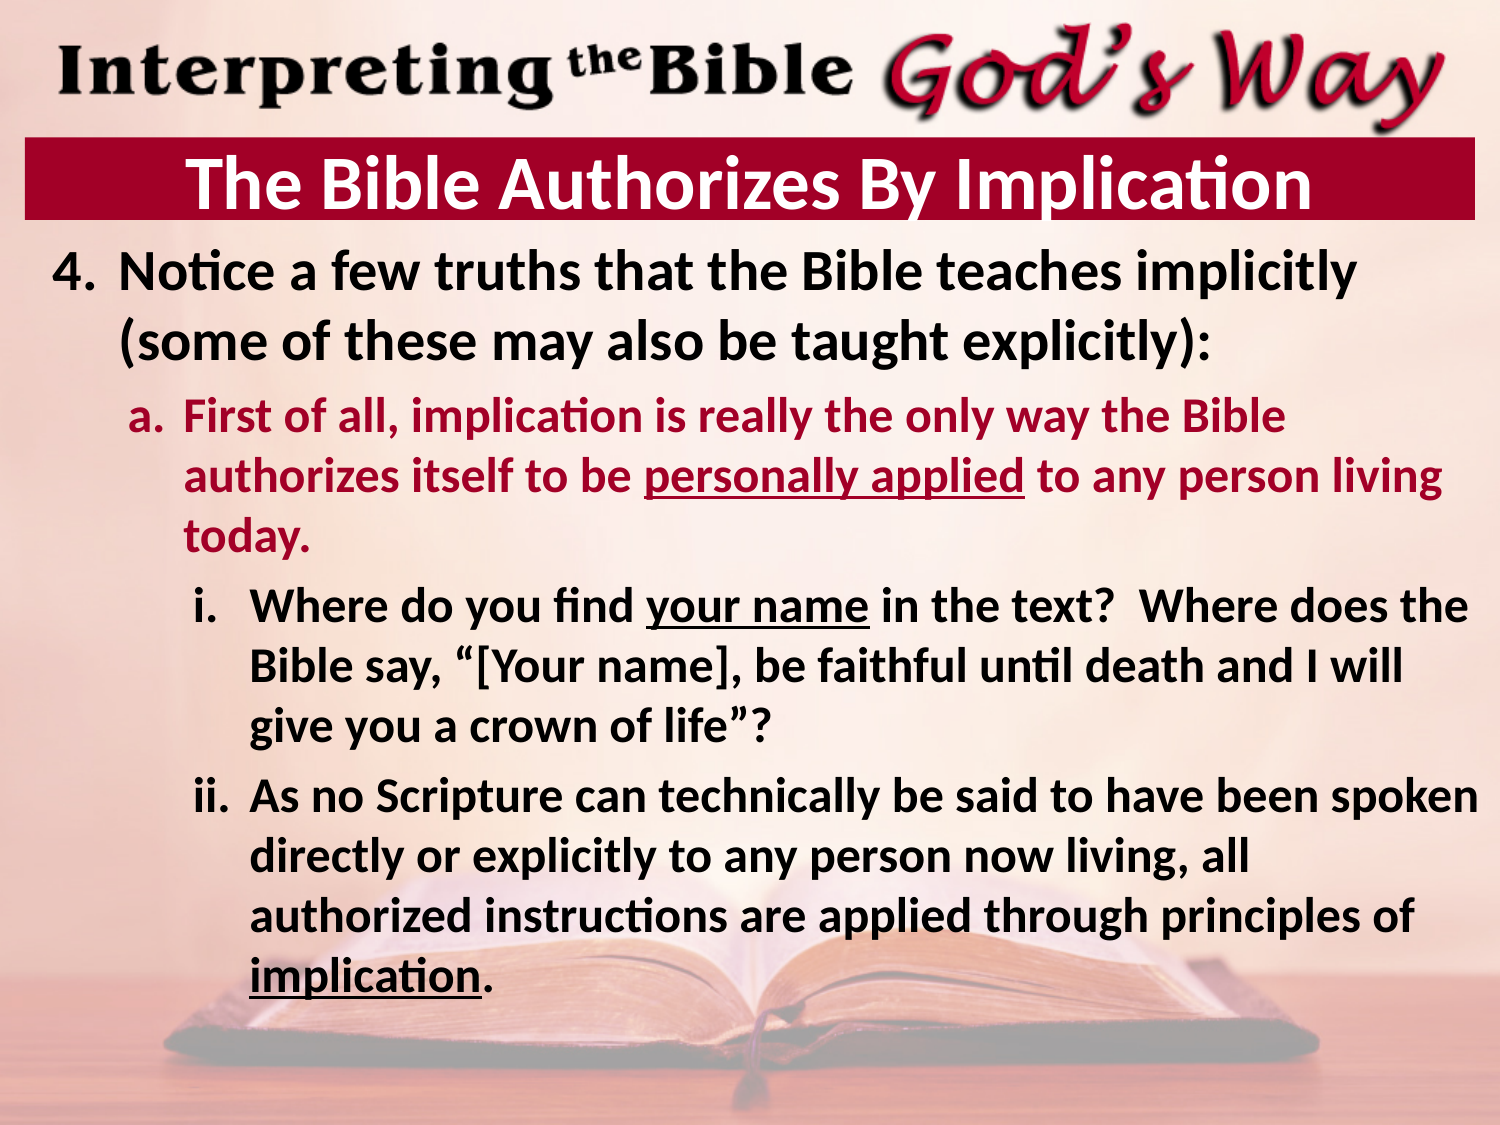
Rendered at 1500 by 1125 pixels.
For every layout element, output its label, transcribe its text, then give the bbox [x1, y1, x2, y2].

list Notice a few truths that the Bible teaches implicitly (some of these may also be taught explicitly): First of all, implication is really the only way the Bible authorizes itself to be personally applied to any person living today. Where do you find your name in the text? Where does the Bible say, “[Your name], be faithful until death and I will give you a crown of life”? As no Scripture can technically be said to have been spoken directly or explicitly to any person now living, all authorized instructions are applied through principles of implication. [37, 224, 1500, 1125]
title The Bible Authorizes By Implication [24, 137, 1475, 220]
picture [0, 0, 1500, 1125]
